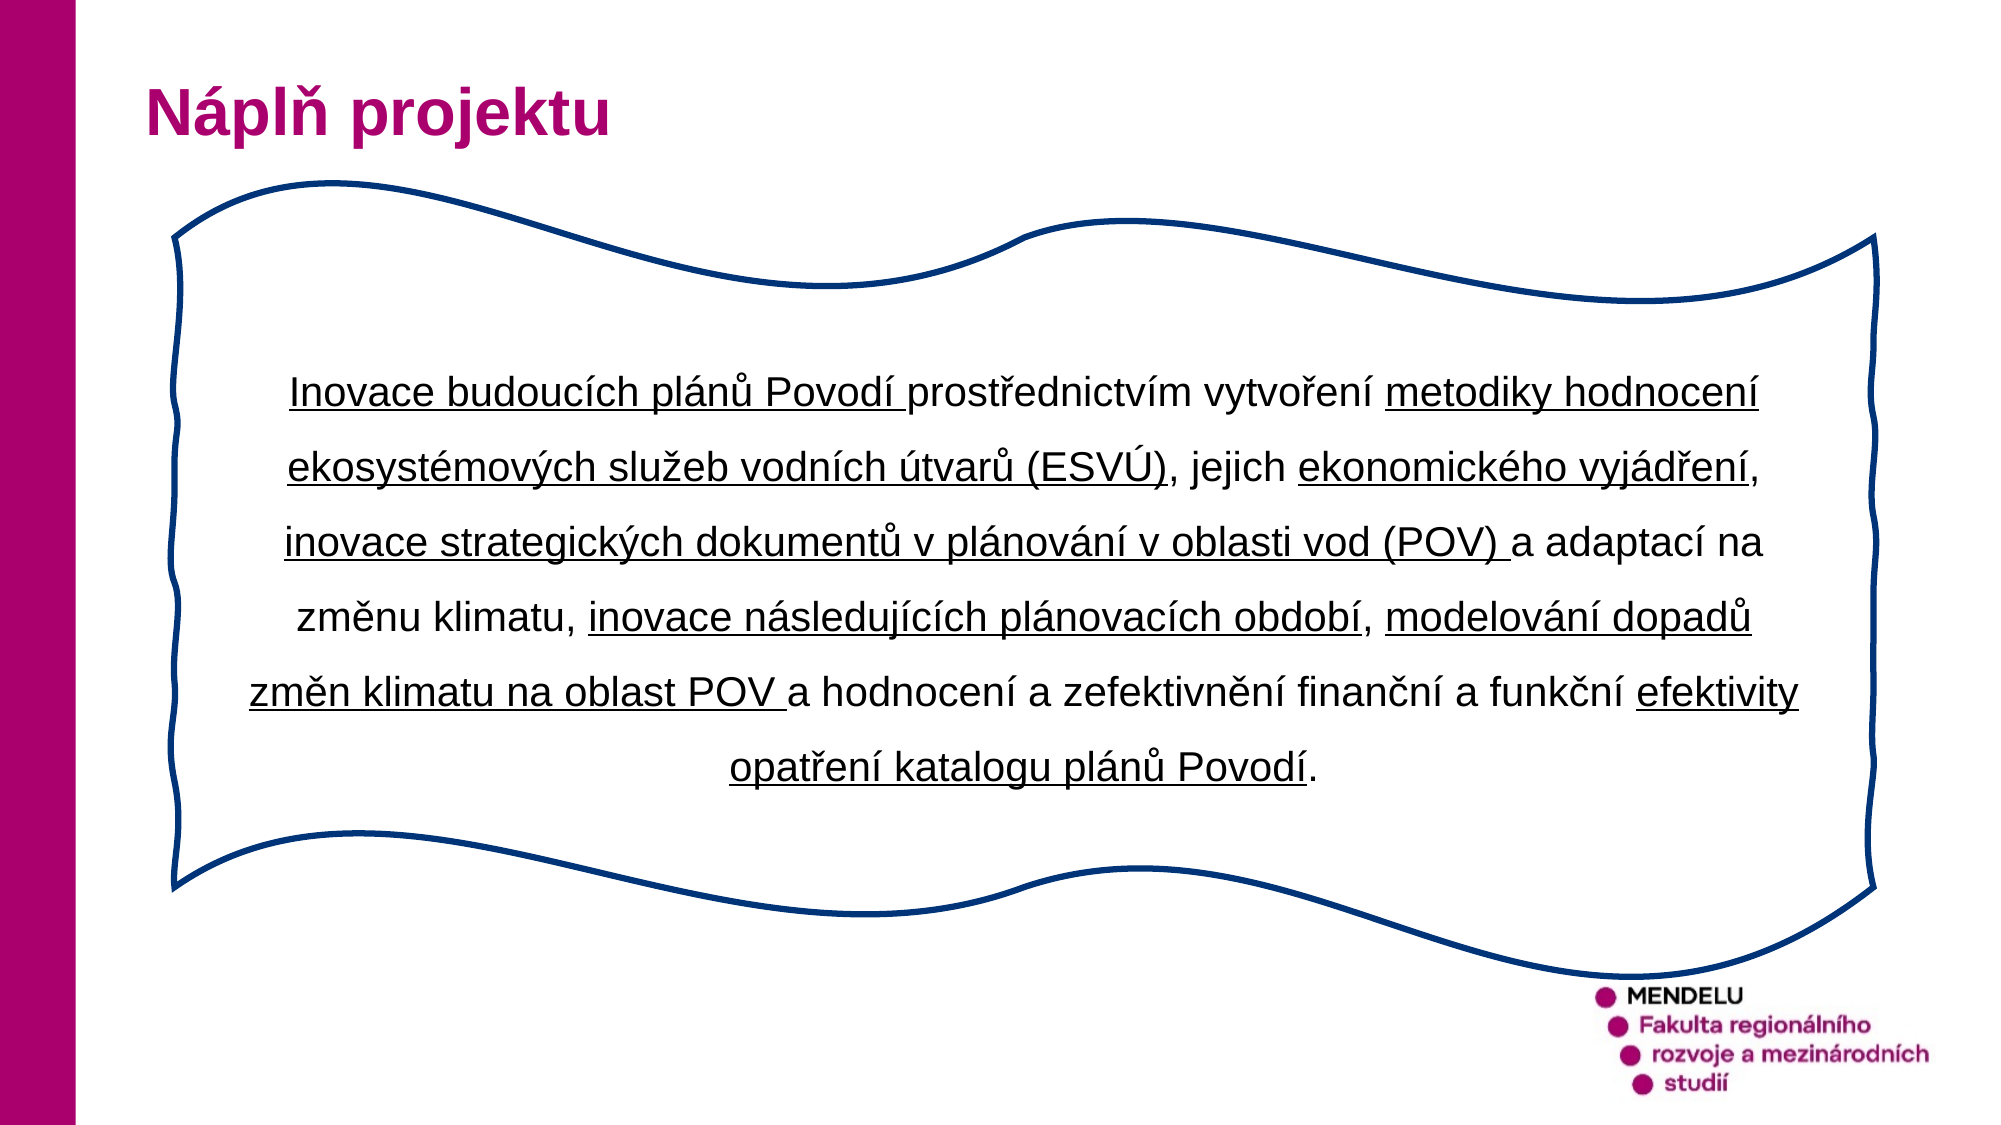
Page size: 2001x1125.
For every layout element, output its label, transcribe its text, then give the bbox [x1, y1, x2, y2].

text_box [169, 182, 1878, 978]
list Náplň projektu [145, 68, 1940, 171]
picture [1575, 967, 1949, 1116]
text_box Inovace budoucích plánů Povodí prostřednictvím vytvoření metodiky hodnocení ekosystémových služeb vodních útvarů (ESVÚ), jejich ekonomického vyjádření, inovace strategických dokumentů v plánování v oblasti vod (POV) a adaptací na změnu klimatu, inovace následujících plánovacích období, modelování dopadů změn klimatu na oblast POV a hodnocení a zefektivnění finanční a funkční efektivity opatření katalogu plánů Povodí. [227, 332, 1821, 798]
